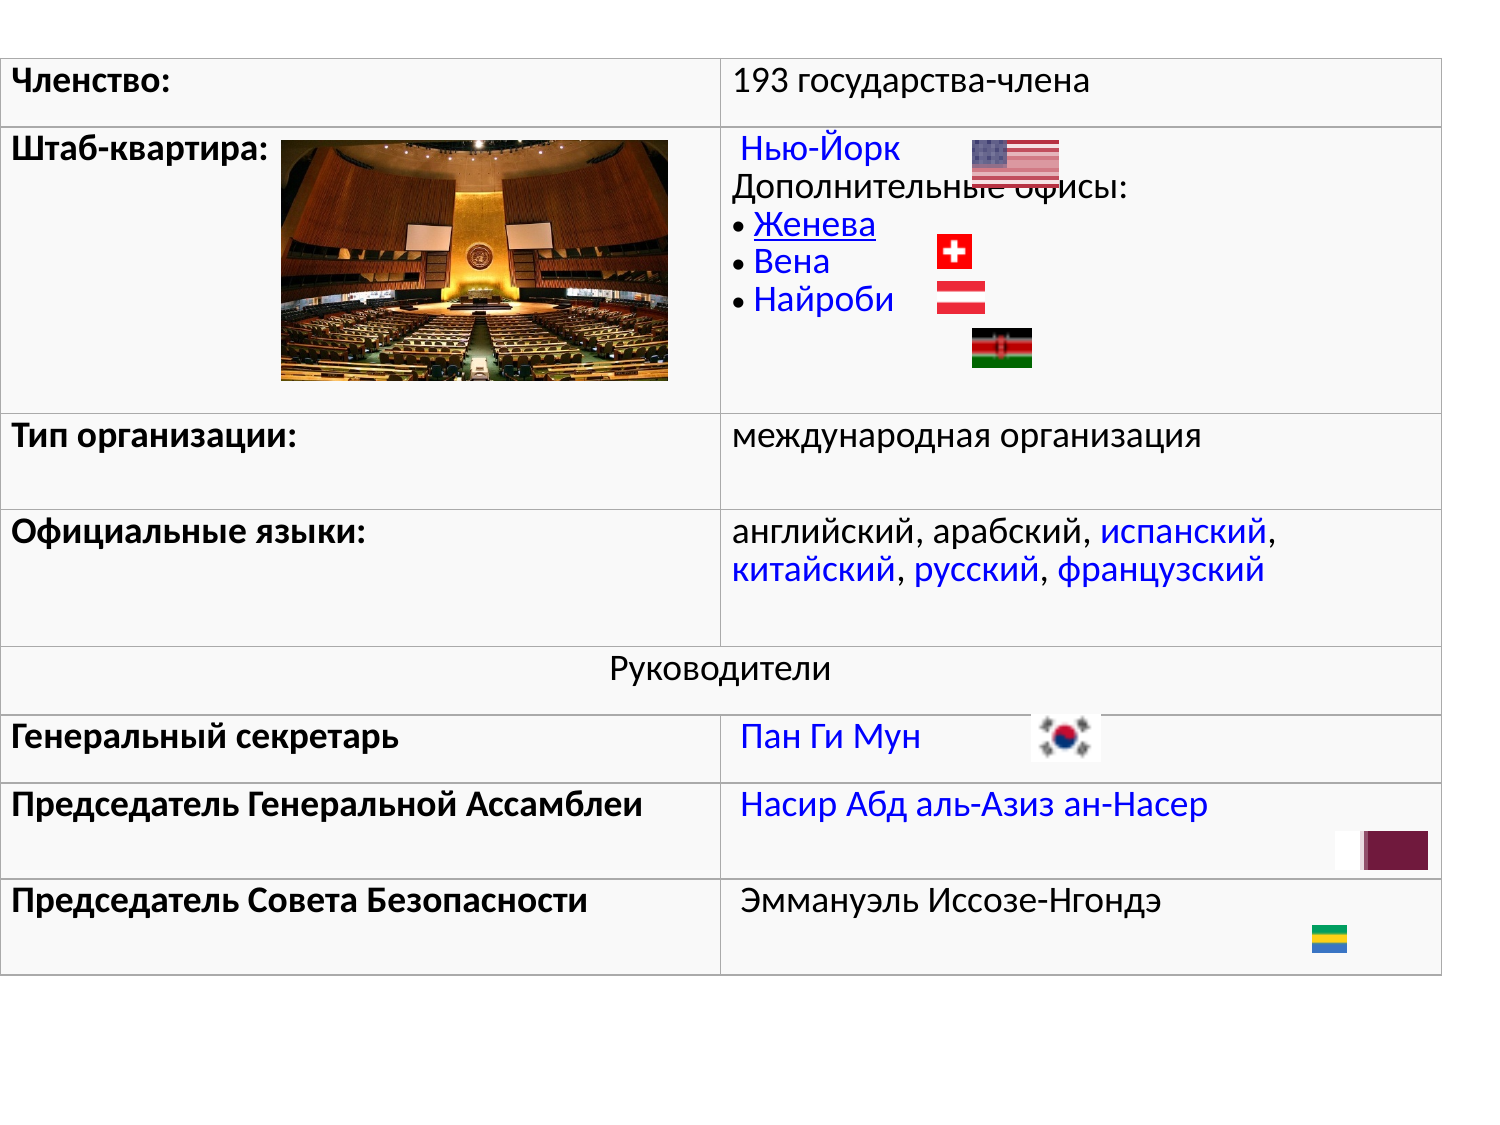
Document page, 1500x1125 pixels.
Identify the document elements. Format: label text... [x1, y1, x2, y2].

table_cell Тип организации: [1, 414, 720, 509]
table_cell Пан Ги Мун [721, 716, 1441, 782]
picture [1335, 831, 1428, 870]
picture [280, 140, 669, 381]
table_cell Эммануэль Иссозе-Нгондэ [721, 880, 1441, 974]
table_header 193 государства-члена [721, 59, 1441, 126]
table_cell международная организация [721, 414, 1441, 509]
table_cell Председатель Генеральной Ассамблеи [1, 784, 720, 878]
table_cell Насир Абд аль-Азиз ан-Насер [721, 784, 1441, 878]
table_header Членство: [1, 59, 720, 126]
table_cell Нью-Йорк Дополнительные офисы: Женева Вена Найроби [721, 128, 1441, 413]
picture [1312, 925, 1348, 953]
table_cell Штаб-квартира: [1, 128, 720, 413]
picture [937, 280, 985, 314]
picture [1030, 714, 1101, 762]
table_cell Председатель Совета Безопасности [1, 880, 720, 974]
table_cell Официальные языки: [1, 510, 720, 646]
picture [972, 140, 1059, 188]
table_cell английский, арабский, испанский,китайский, русский, французский [721, 510, 1441, 646]
table_cell Генеральный секретарь [1, 716, 720, 782]
picture [937, 234, 973, 269]
picture [972, 327, 1032, 369]
table_cell Руководители [1, 647, 1441, 714]
